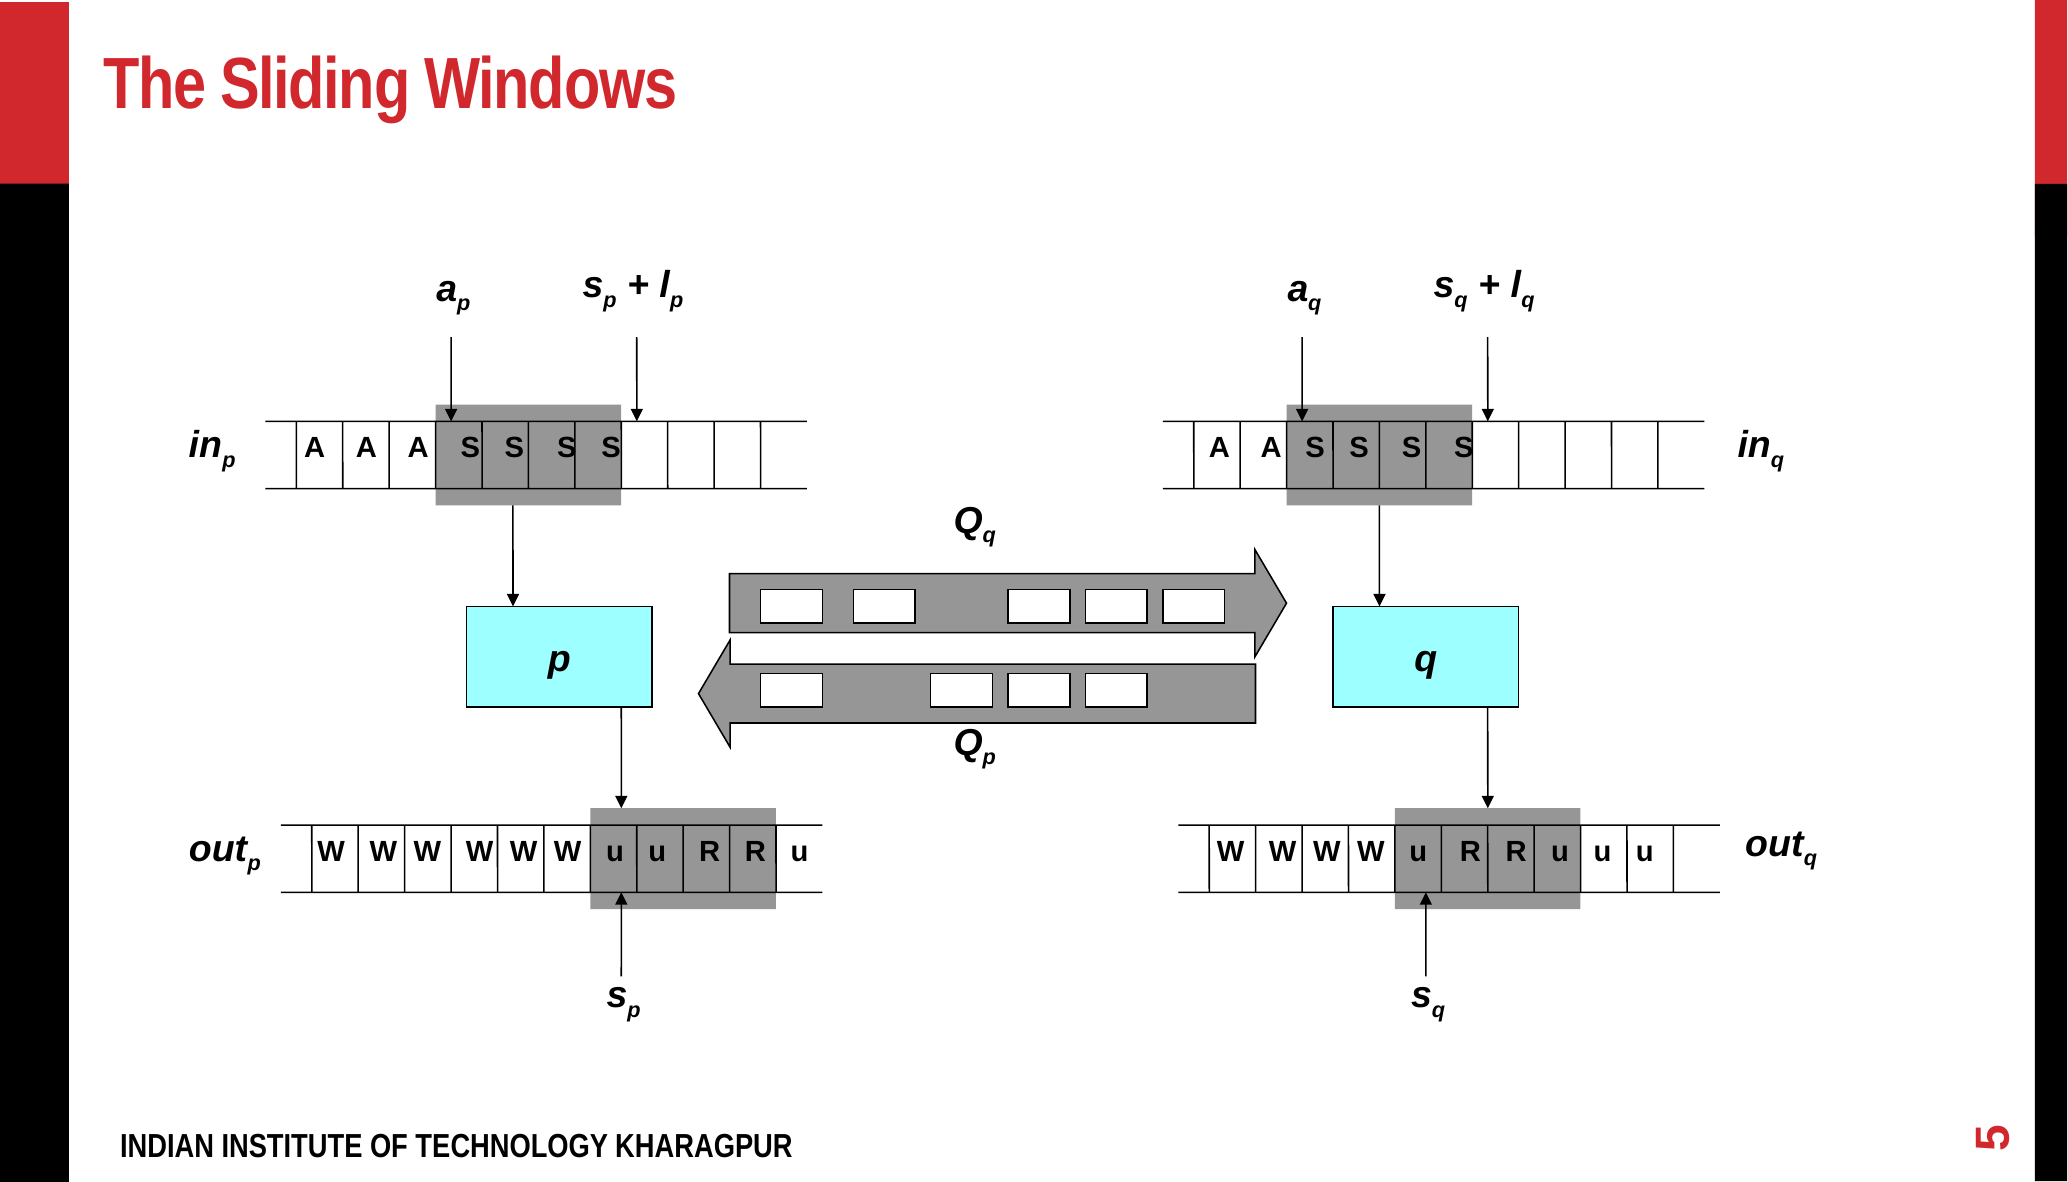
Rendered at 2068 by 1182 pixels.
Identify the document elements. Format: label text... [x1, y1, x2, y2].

footer INDIAN INSTITUTE OF TECHNOLOGY KHARAGPUR [103, 1115, 1361, 1168]
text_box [172, 252, 1835, 1024]
title The Sliding Windows [86, 26, 2016, 132]
slide_number 5 [1963, 1046, 2016, 1169]
